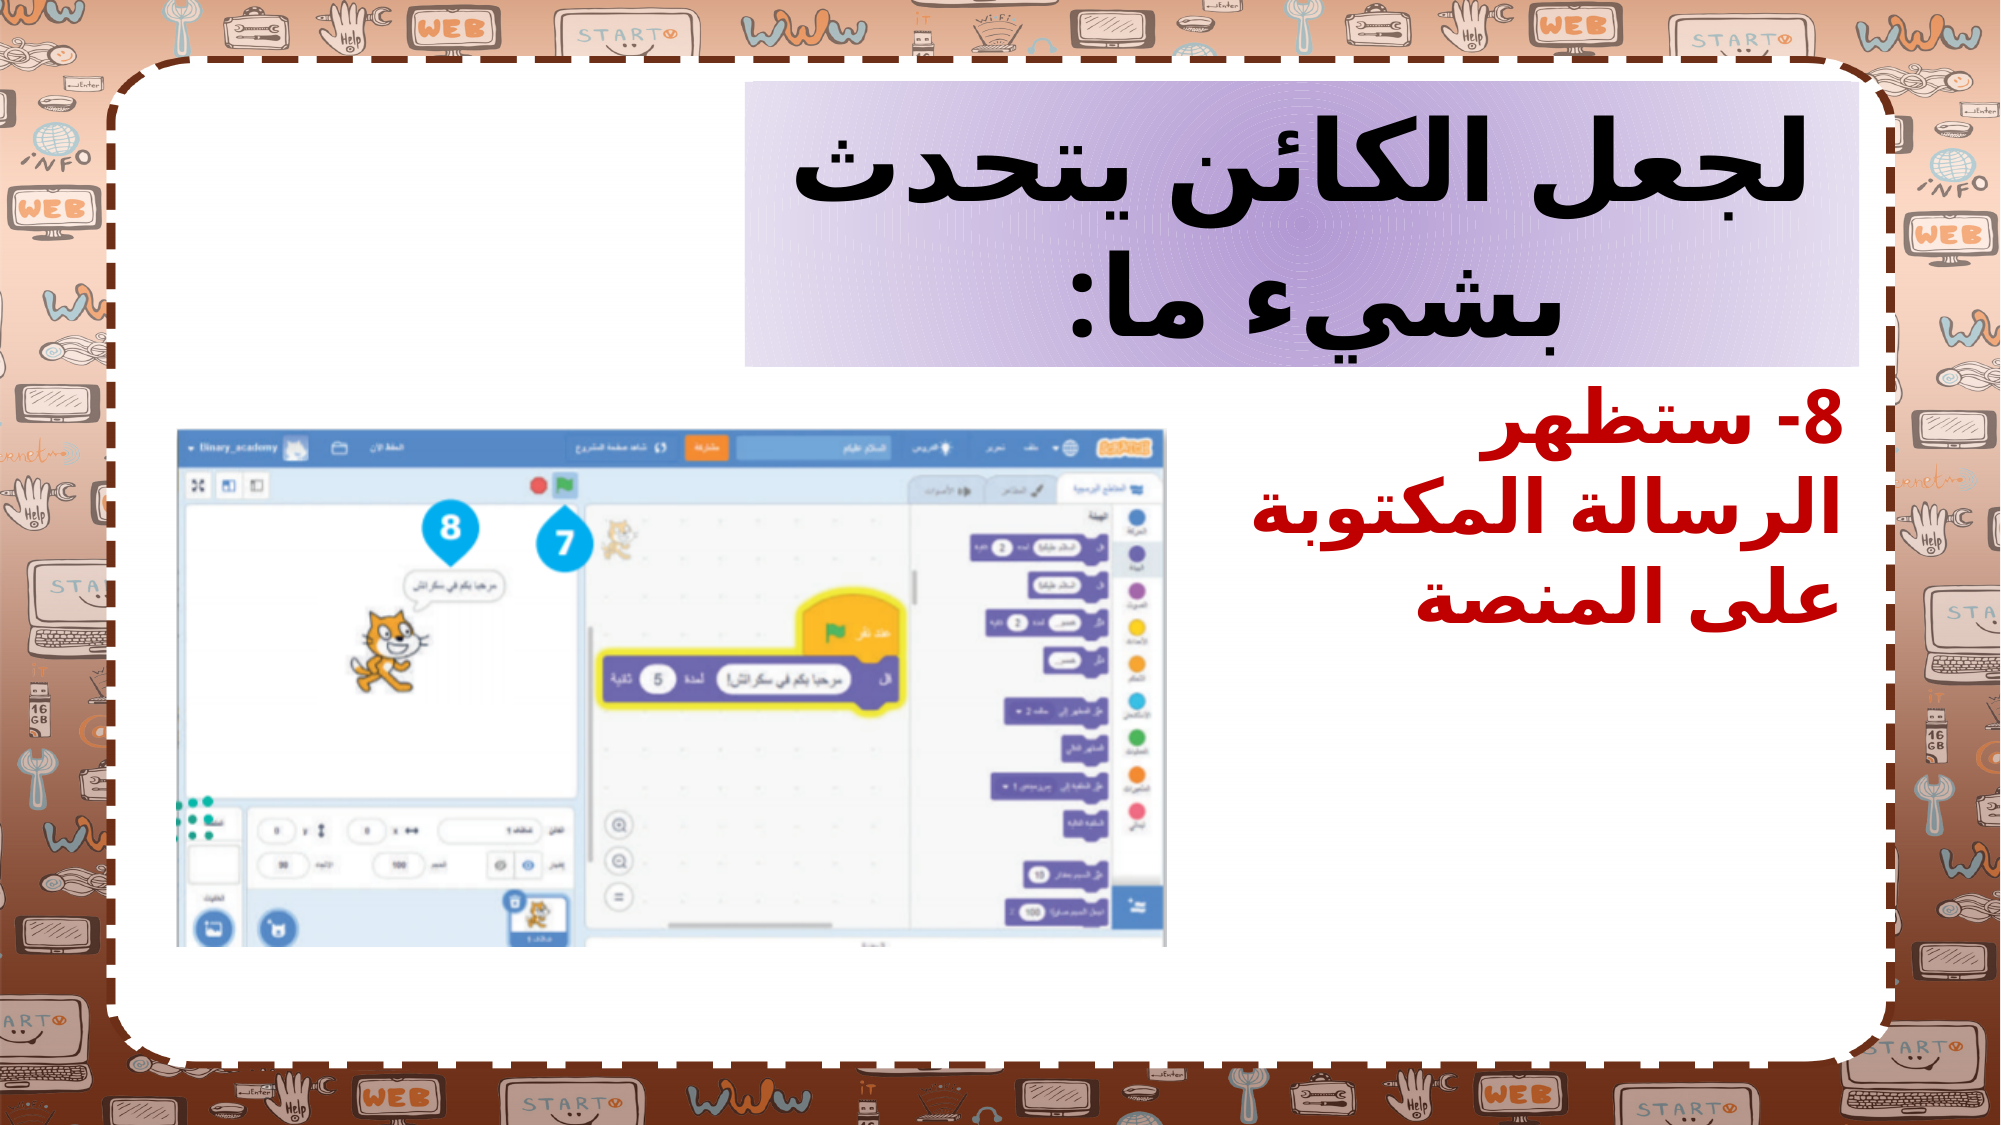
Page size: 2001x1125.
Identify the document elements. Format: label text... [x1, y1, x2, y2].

picture [0, 0, 2001, 1125]
text_box 8- ستظهر الرسالة المكتوبة على المنصة [1220, 361, 1860, 647]
text_box لجعل الكائن يتحدث بشيء ما: [744, 81, 1860, 367]
